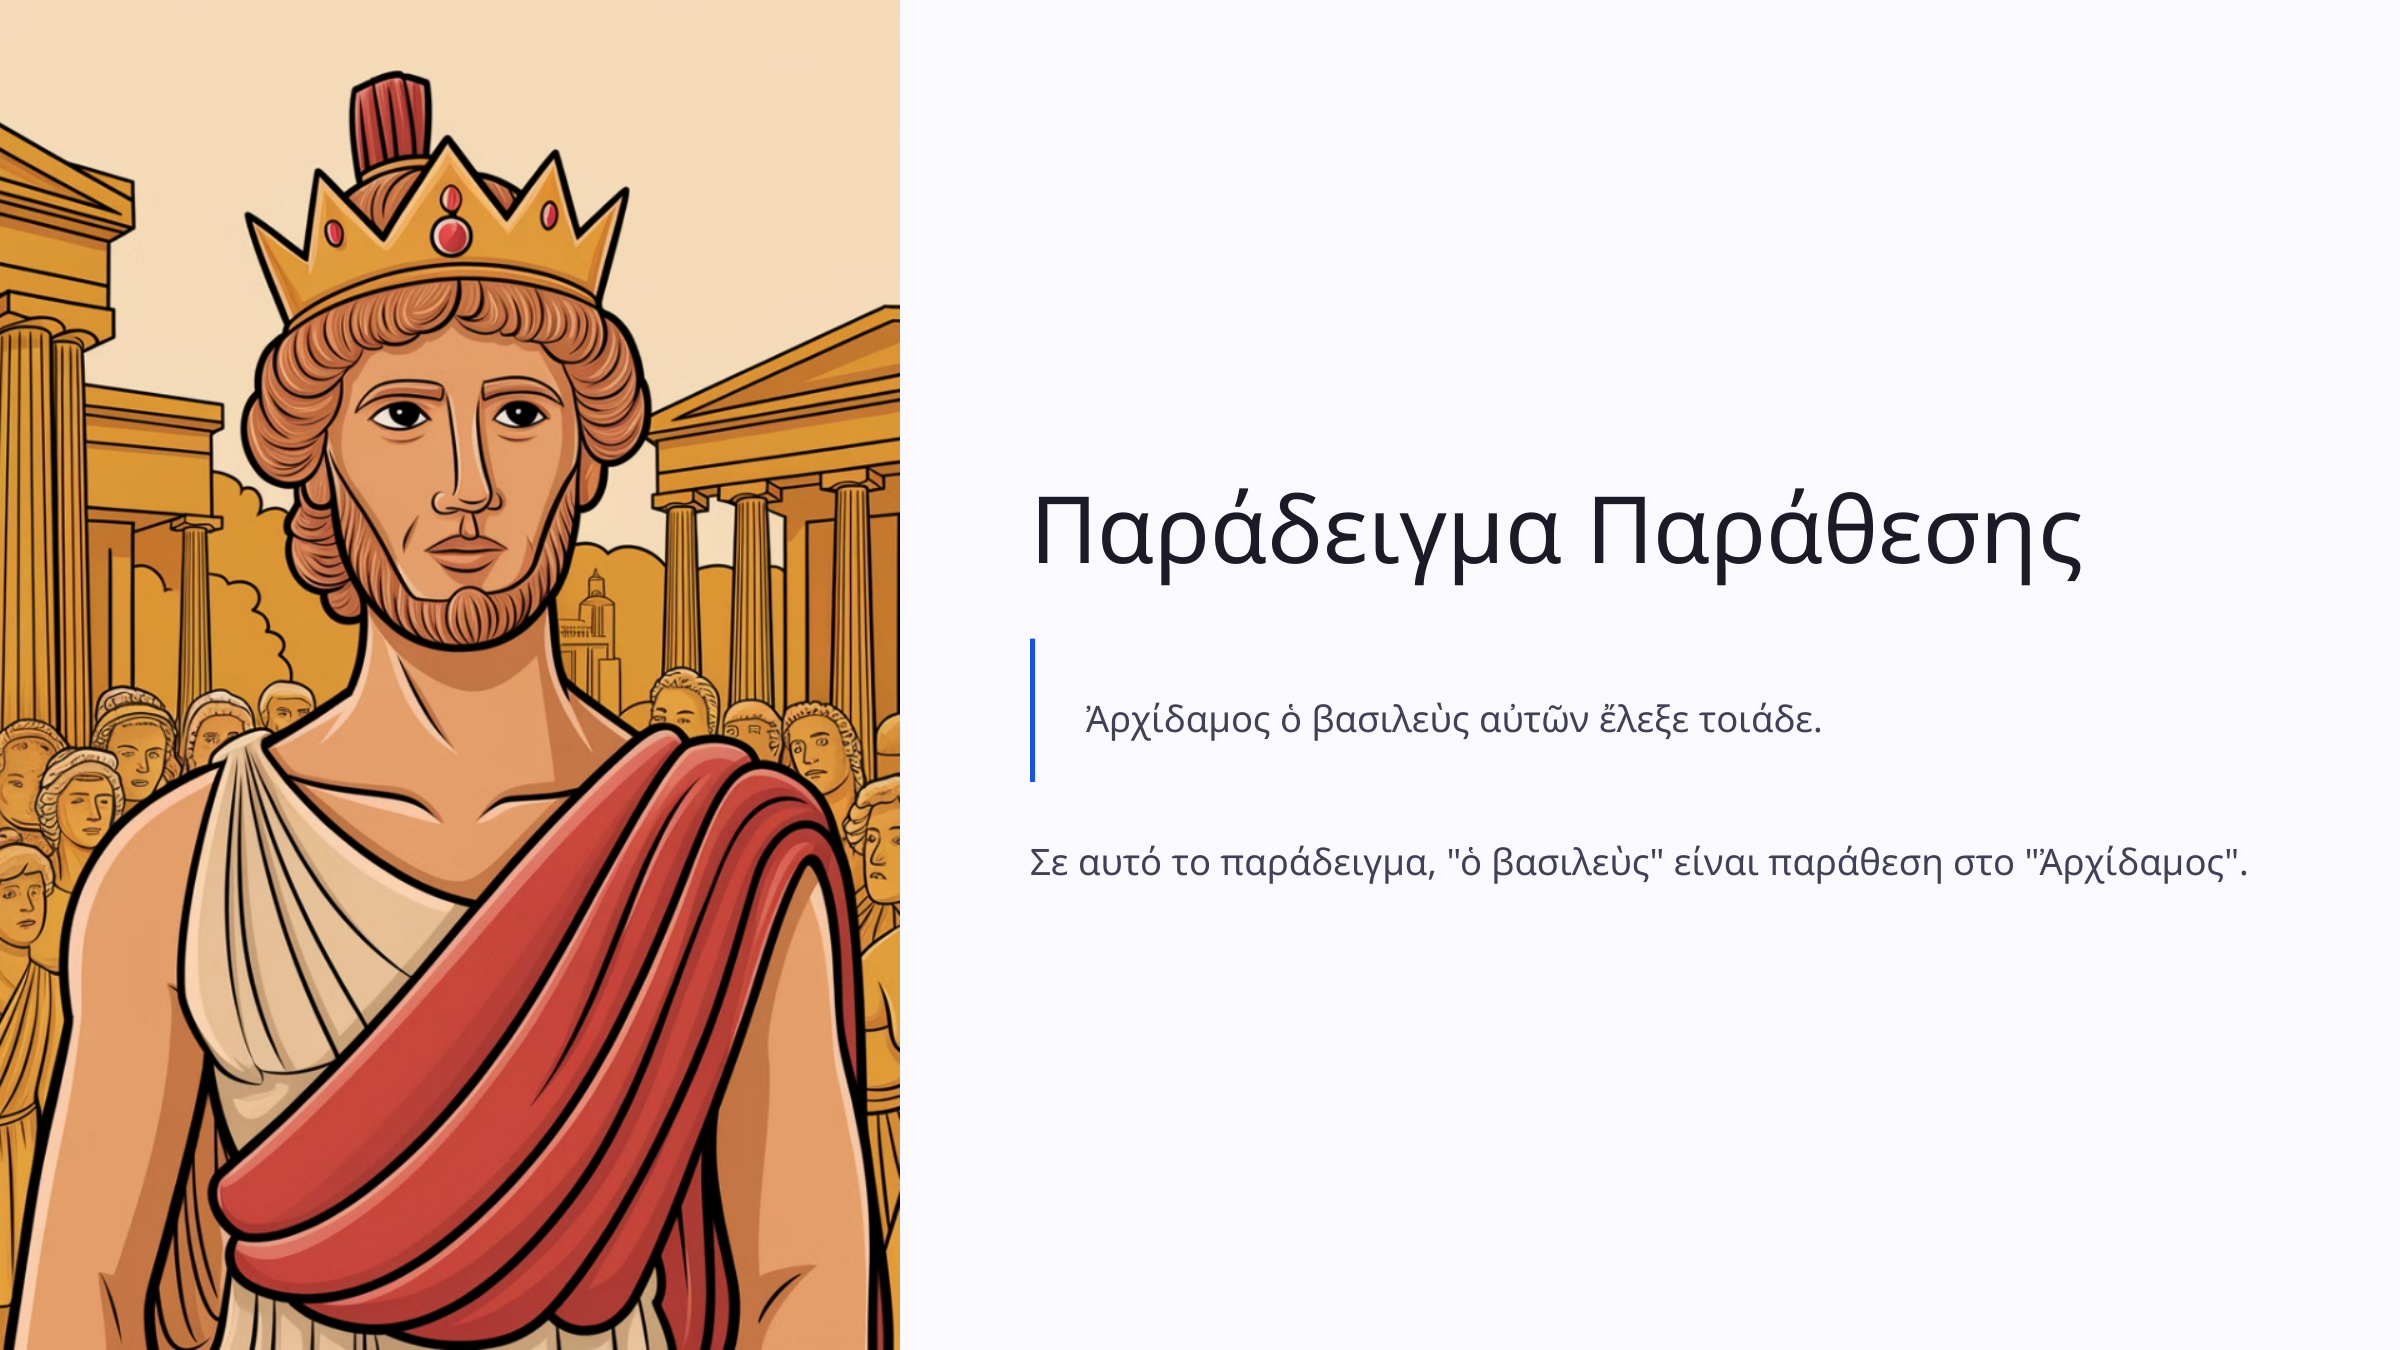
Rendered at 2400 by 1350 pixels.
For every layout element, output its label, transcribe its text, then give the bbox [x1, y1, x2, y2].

picture [0, 0, 900, 1350]
text_box Σε αυτό το παράδειγμα, "ὁ βασιλεὺς" είναι παράθεση στο "Ἀρχίδαμος". [1030, 823, 2270, 884]
text_box Παράδειγμα Παράθεσης [1030, 466, 2087, 583]
text_box [1030, 638, 1036, 782]
text_box Ἀρχίδαμος ὁ βασιλεὺς αὐτῶν ἔλεξε τοιάδε. [1086, 680, 2270, 740]
